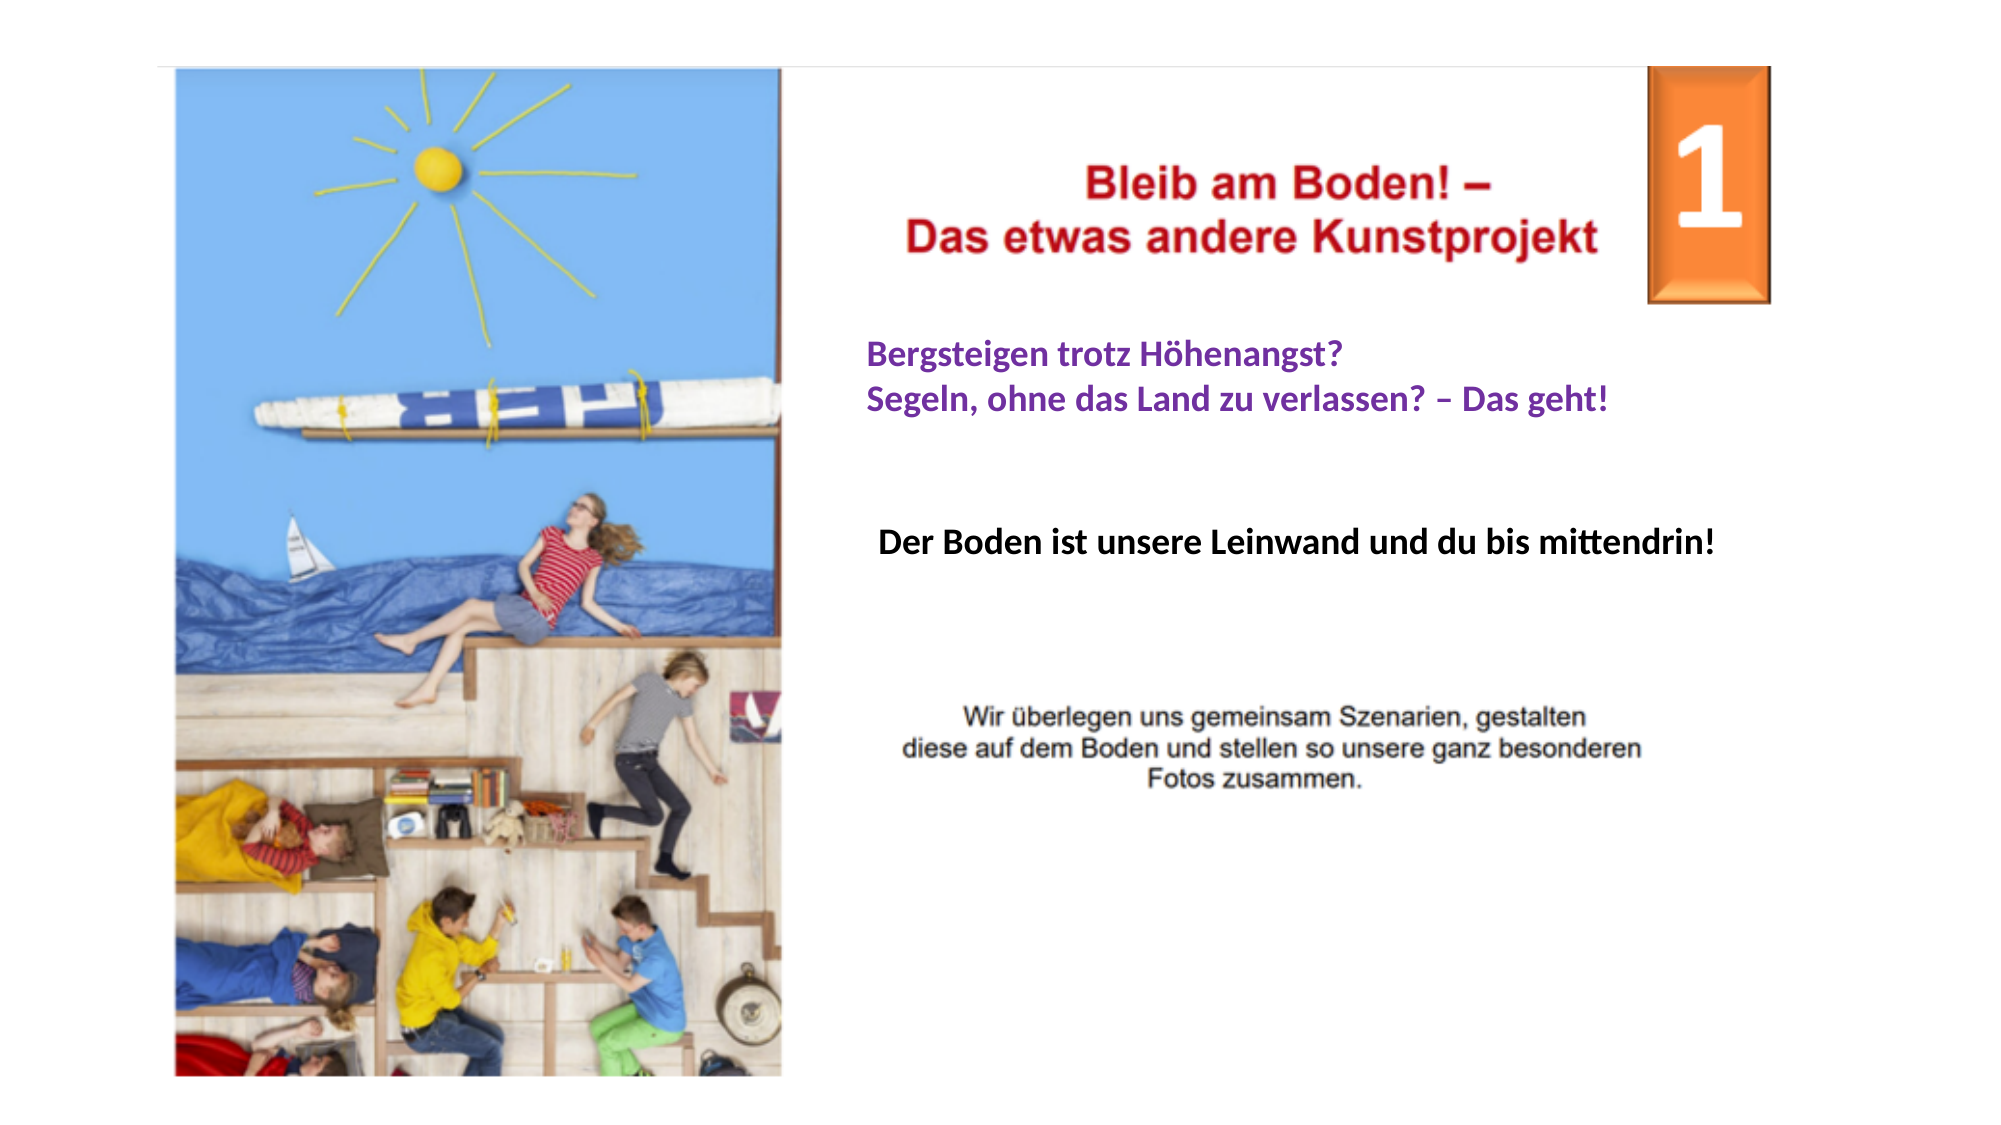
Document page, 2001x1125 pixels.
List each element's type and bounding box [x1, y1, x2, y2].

text_box [157, 66, 1955, 1125]
